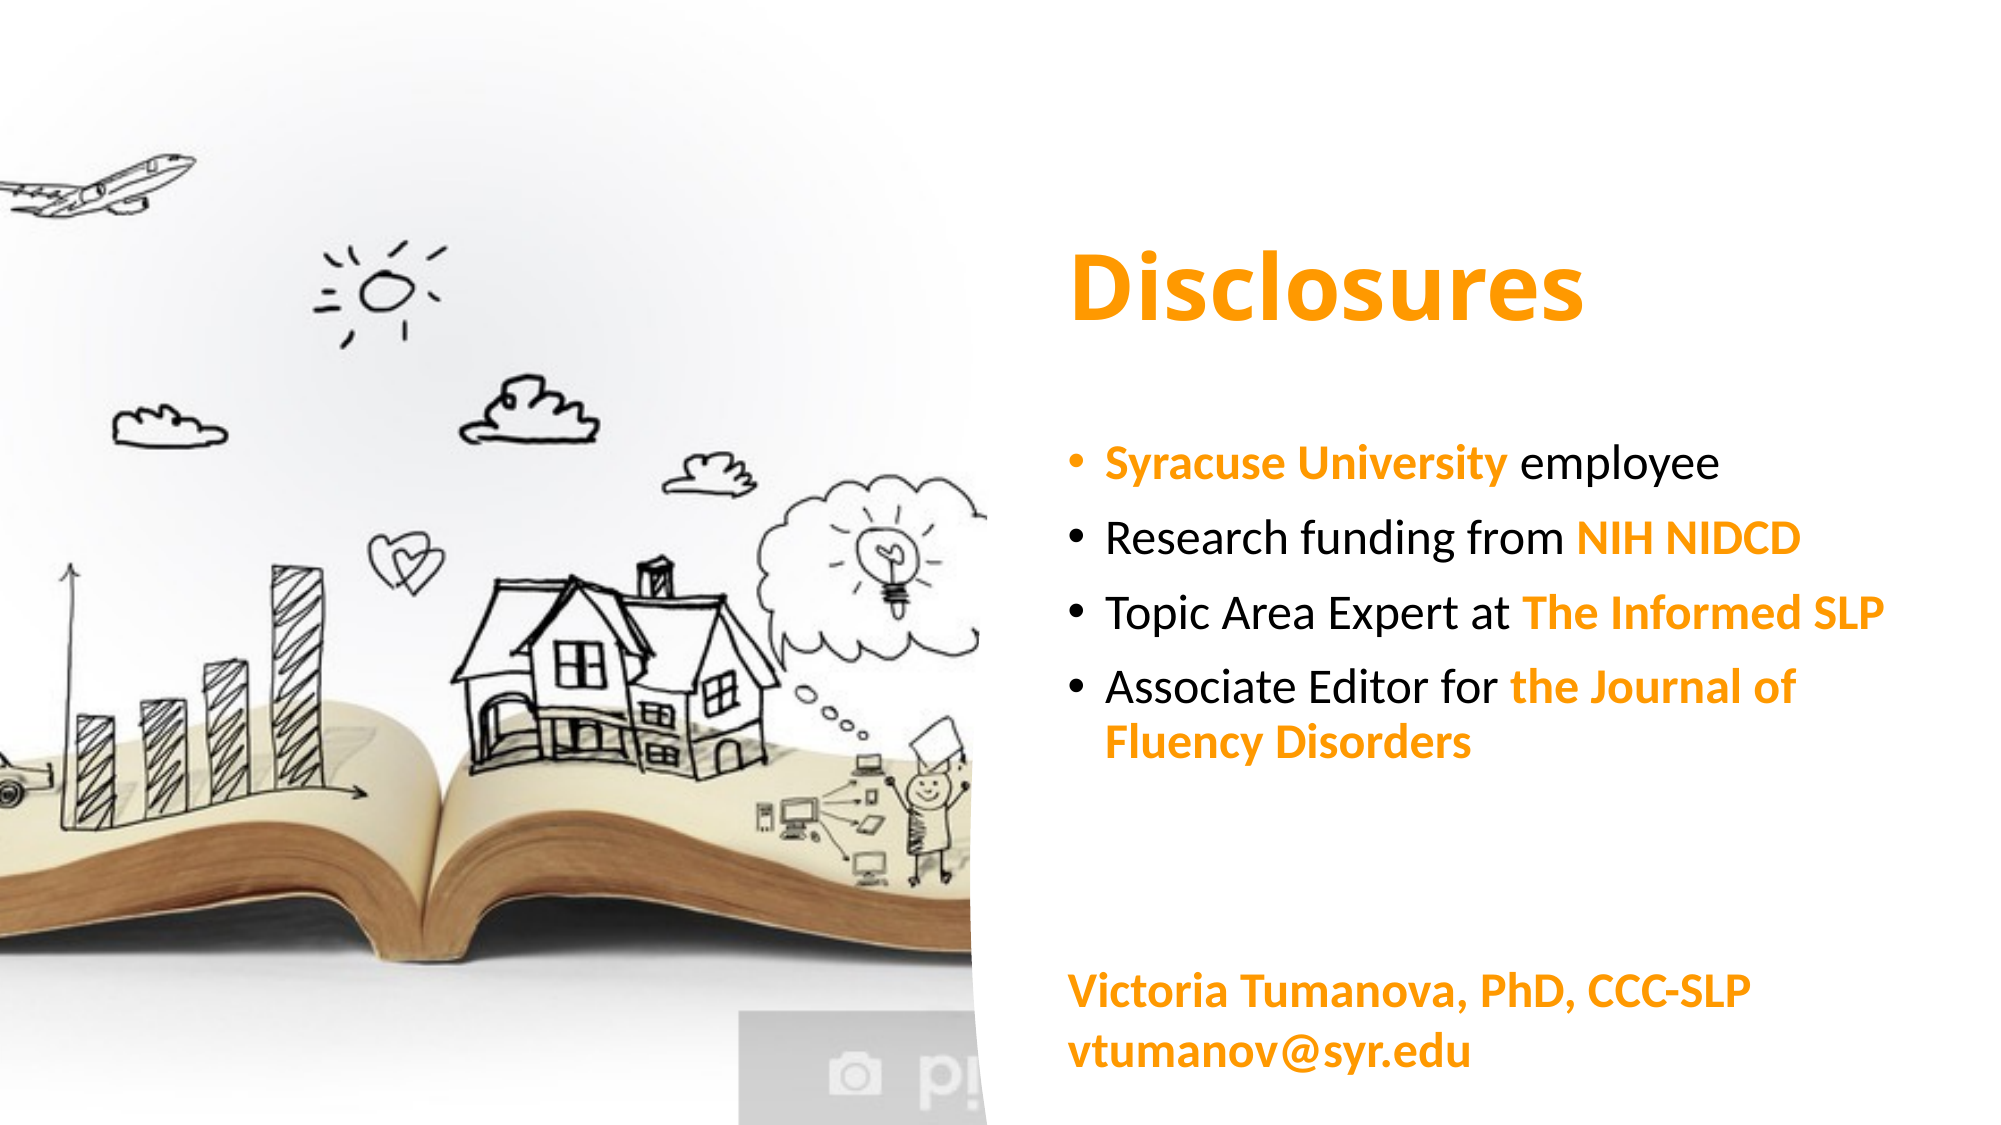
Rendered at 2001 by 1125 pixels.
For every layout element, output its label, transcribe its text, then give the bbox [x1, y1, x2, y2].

picture [0, 0, 1001, 1125]
title Disclosures [1052, 80, 1921, 348]
text_box Victoria Tumanova, PhD, CCC-SLP vtumanov@syr.edu [1052, 950, 1844, 1086]
list Syracuse University employee Research funding from NIH NIDCD Topic Area Expert at The Informed SLP Associate Editor for the Journal of Fluency Disorders [1052, 428, 1921, 1045]
